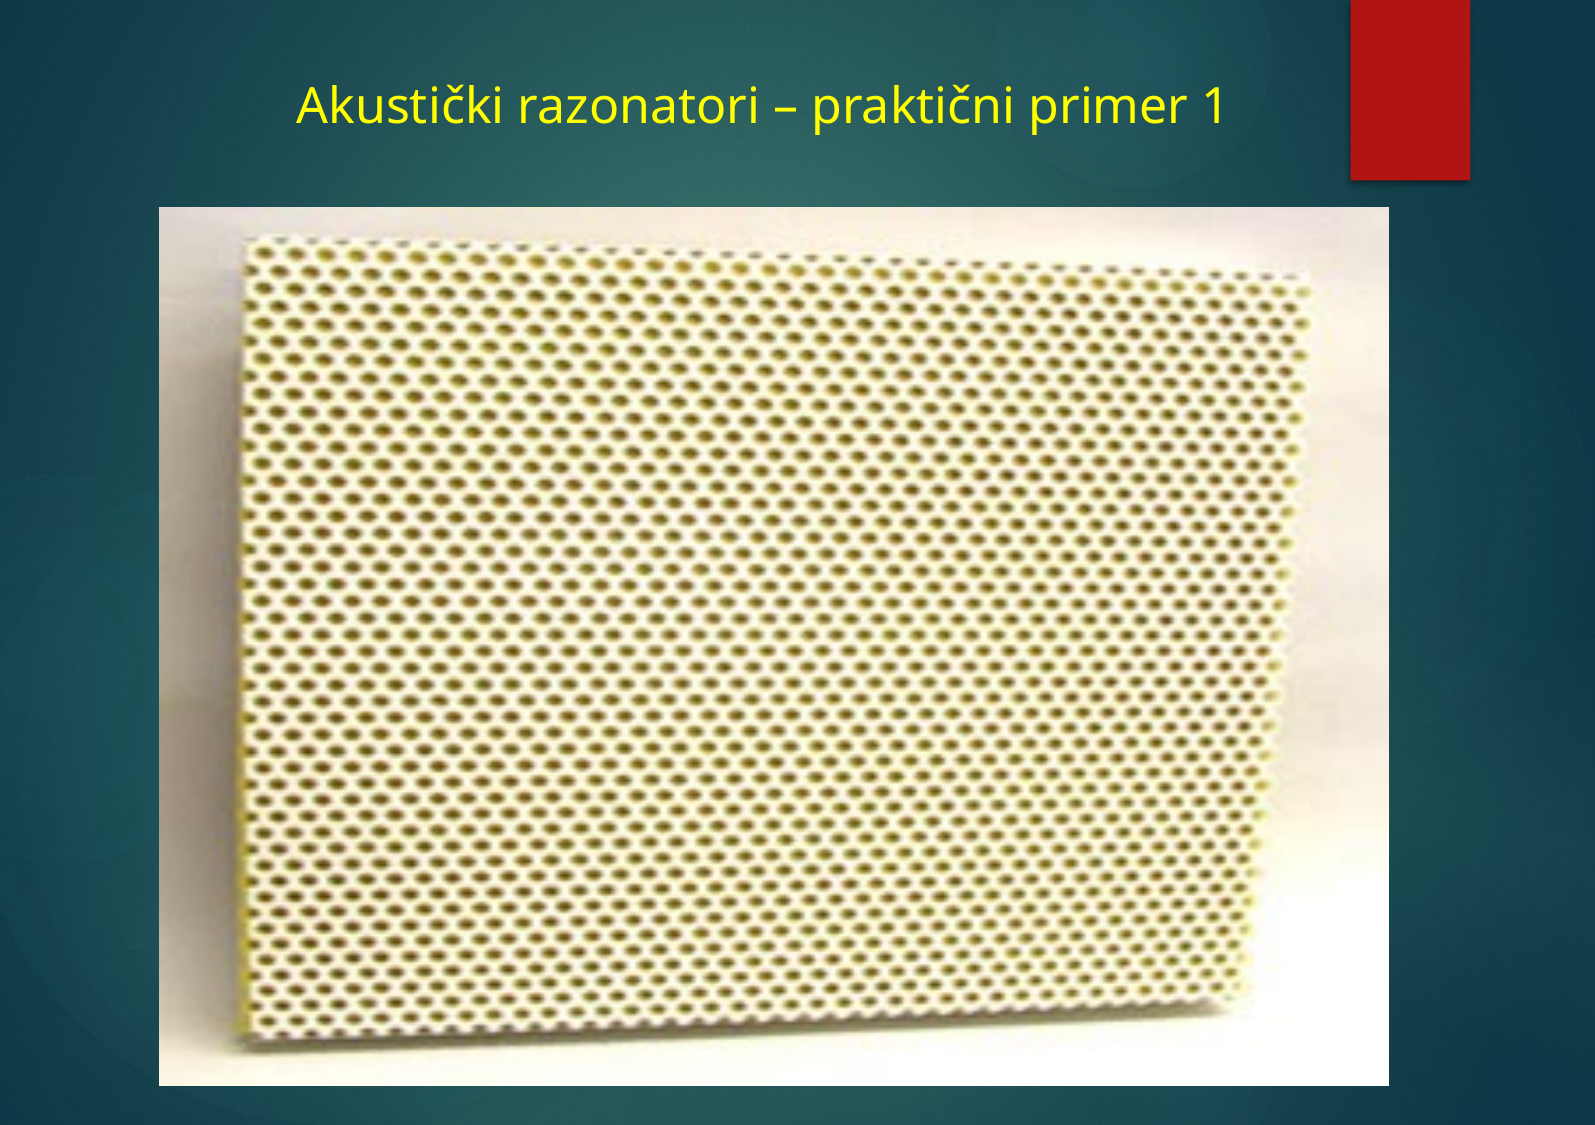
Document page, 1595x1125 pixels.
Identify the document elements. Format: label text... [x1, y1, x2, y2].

picture [0, 0, 1595, 1125]
text_box Akustički razonatori – praktični primer 1 [206, 66, 1365, 142]
